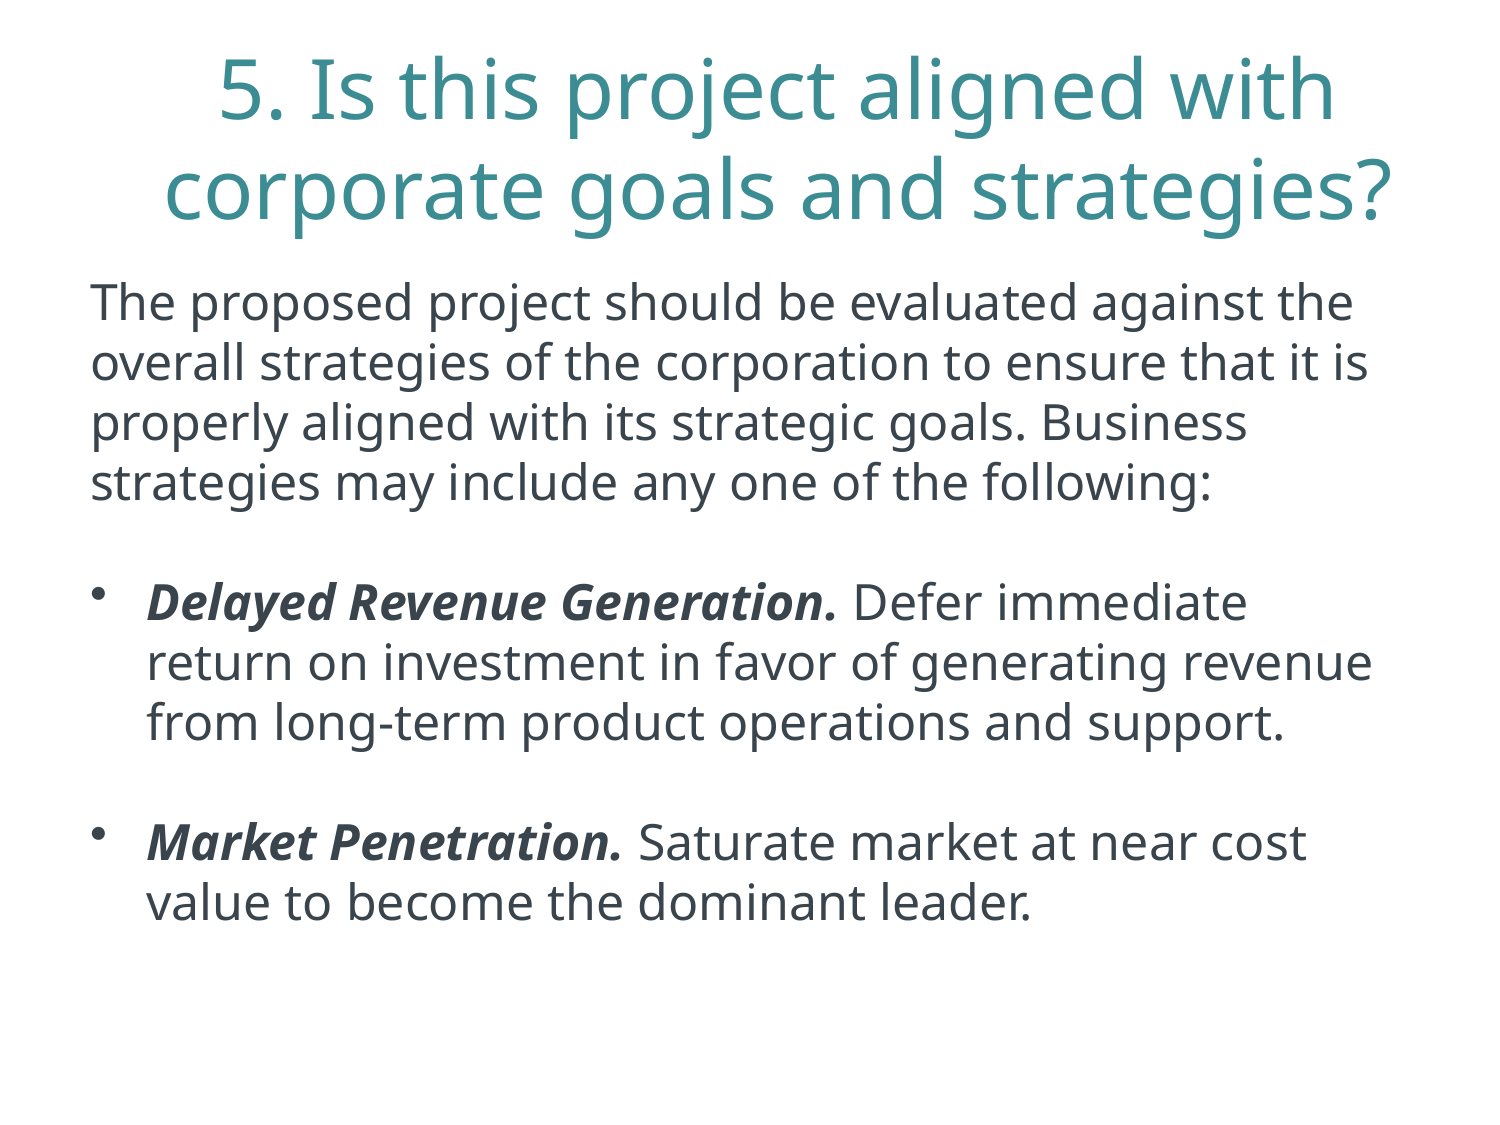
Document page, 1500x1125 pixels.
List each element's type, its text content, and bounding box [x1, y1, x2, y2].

title 5. Is this project aligned with corporate goals and strategies? [75, 42, 1483, 231]
list The proposed project should be evaluated against the overall strategies of the corporation to ensure that it is properly aligned with its strategic goals. Business strategies may include any one of the following: Delayed Revenue Generation. Defer immediate return on investment in favor of generating revenue from long-term product operations and support. Market Penetration. Saturate market at near cost value to become the dominant leader. [75, 262, 1425, 1005]
